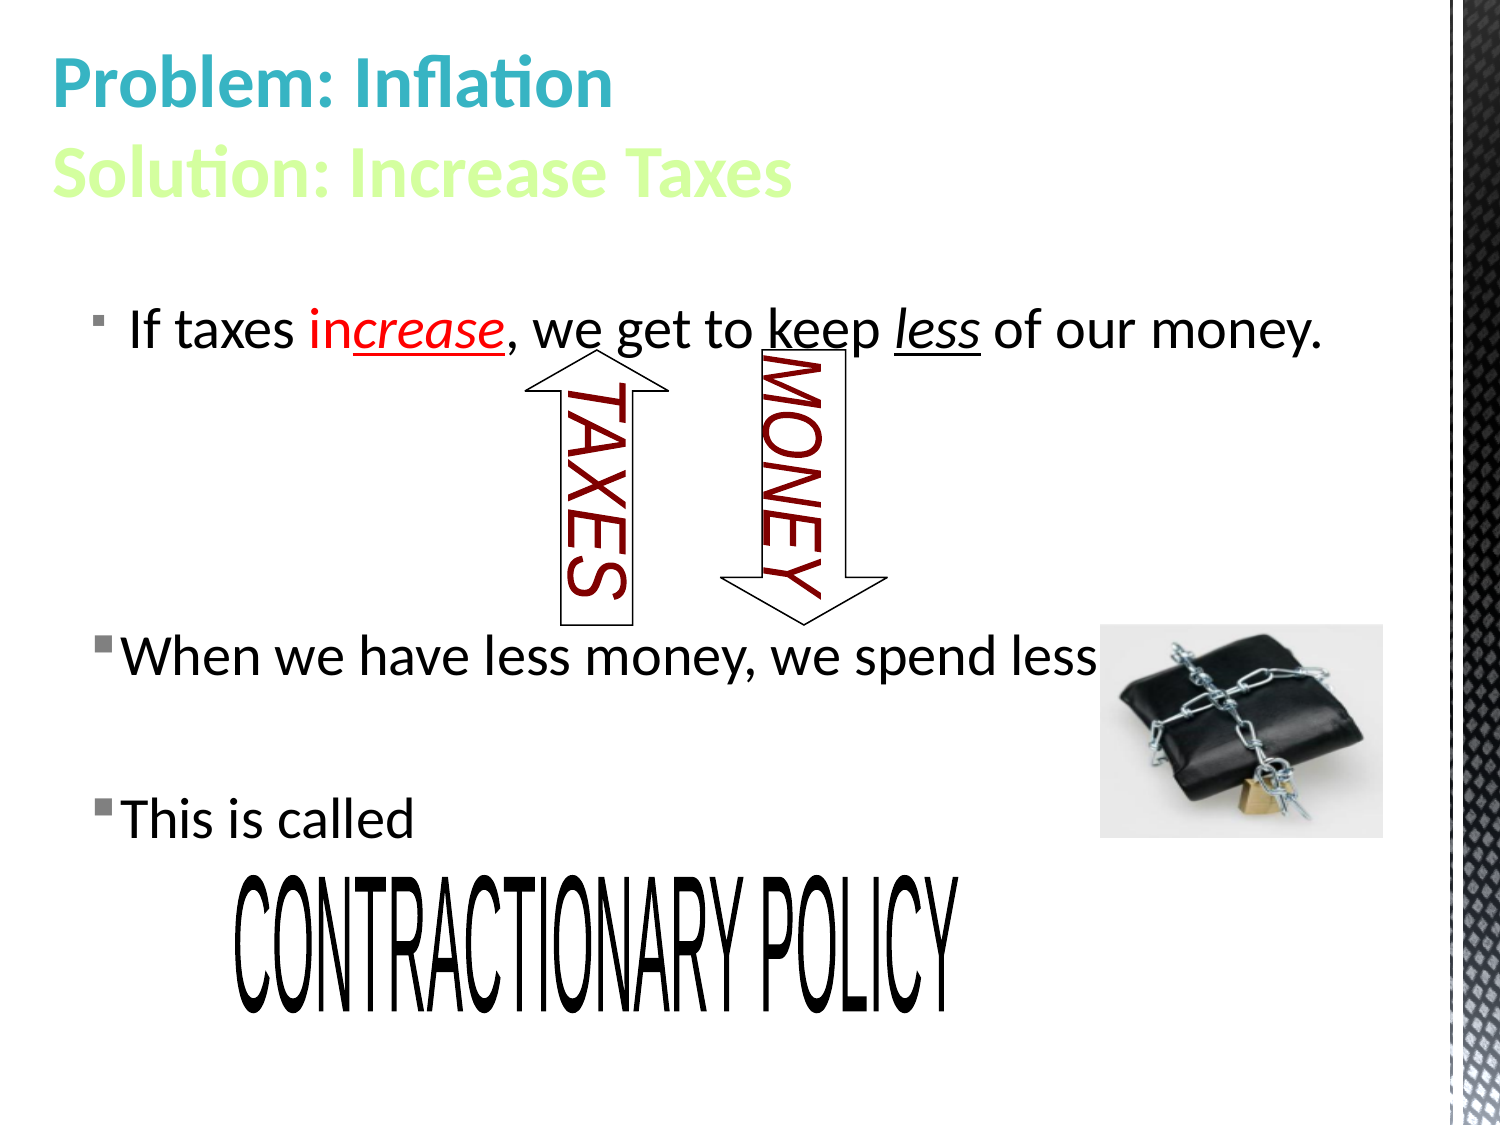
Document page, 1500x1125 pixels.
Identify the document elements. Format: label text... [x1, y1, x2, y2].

list If taxes increase, we get to keep less of our money. When we have less money, we spend less This is called [75, 220, 1425, 1005]
text_box [524, 350, 669, 626]
text_box [720, 349, 888, 625]
text_box Problem: Inflation Solution: Increase Taxes [37, 24, 1475, 220]
picture [1447, 0, 1500, 1125]
picture [1099, 624, 1383, 838]
